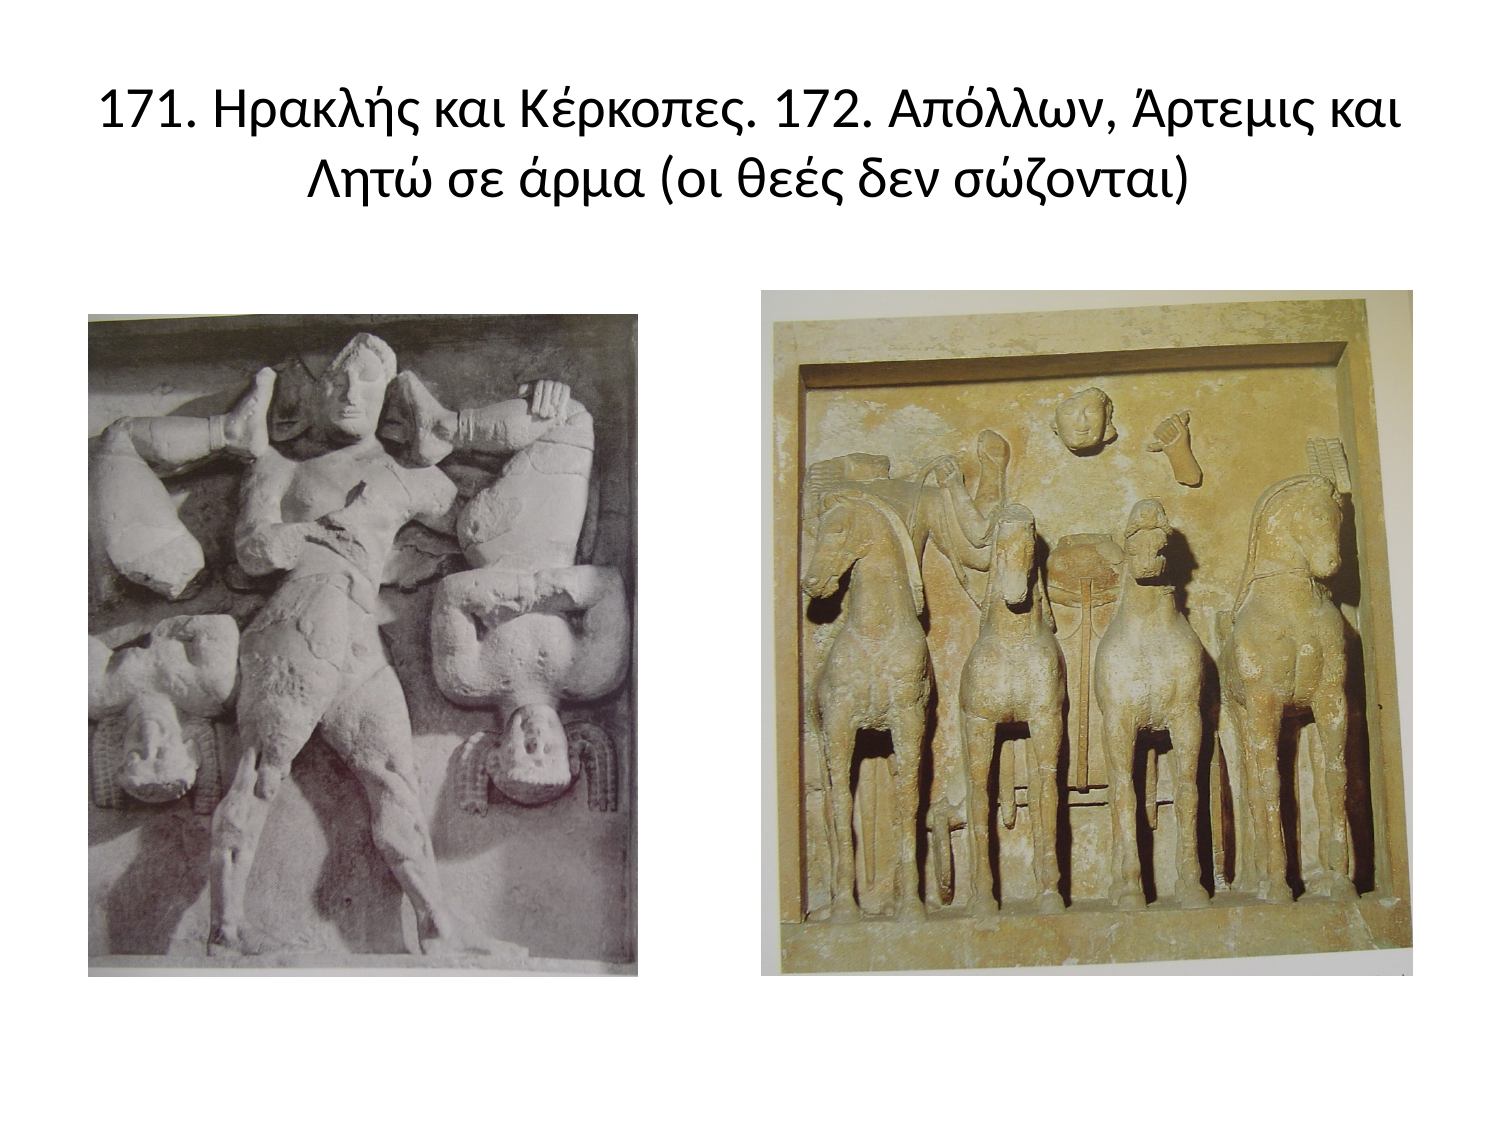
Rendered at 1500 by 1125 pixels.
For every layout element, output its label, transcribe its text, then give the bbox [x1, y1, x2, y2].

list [88, 314, 638, 977]
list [761, 290, 1413, 977]
title 171. Ηρακλής και Κέρκοπες. 172. Απόλλων, Άρτεμις και Λητώ σε άρμα (οι θεές δεν σώζονται) [75, 45, 1425, 233]
